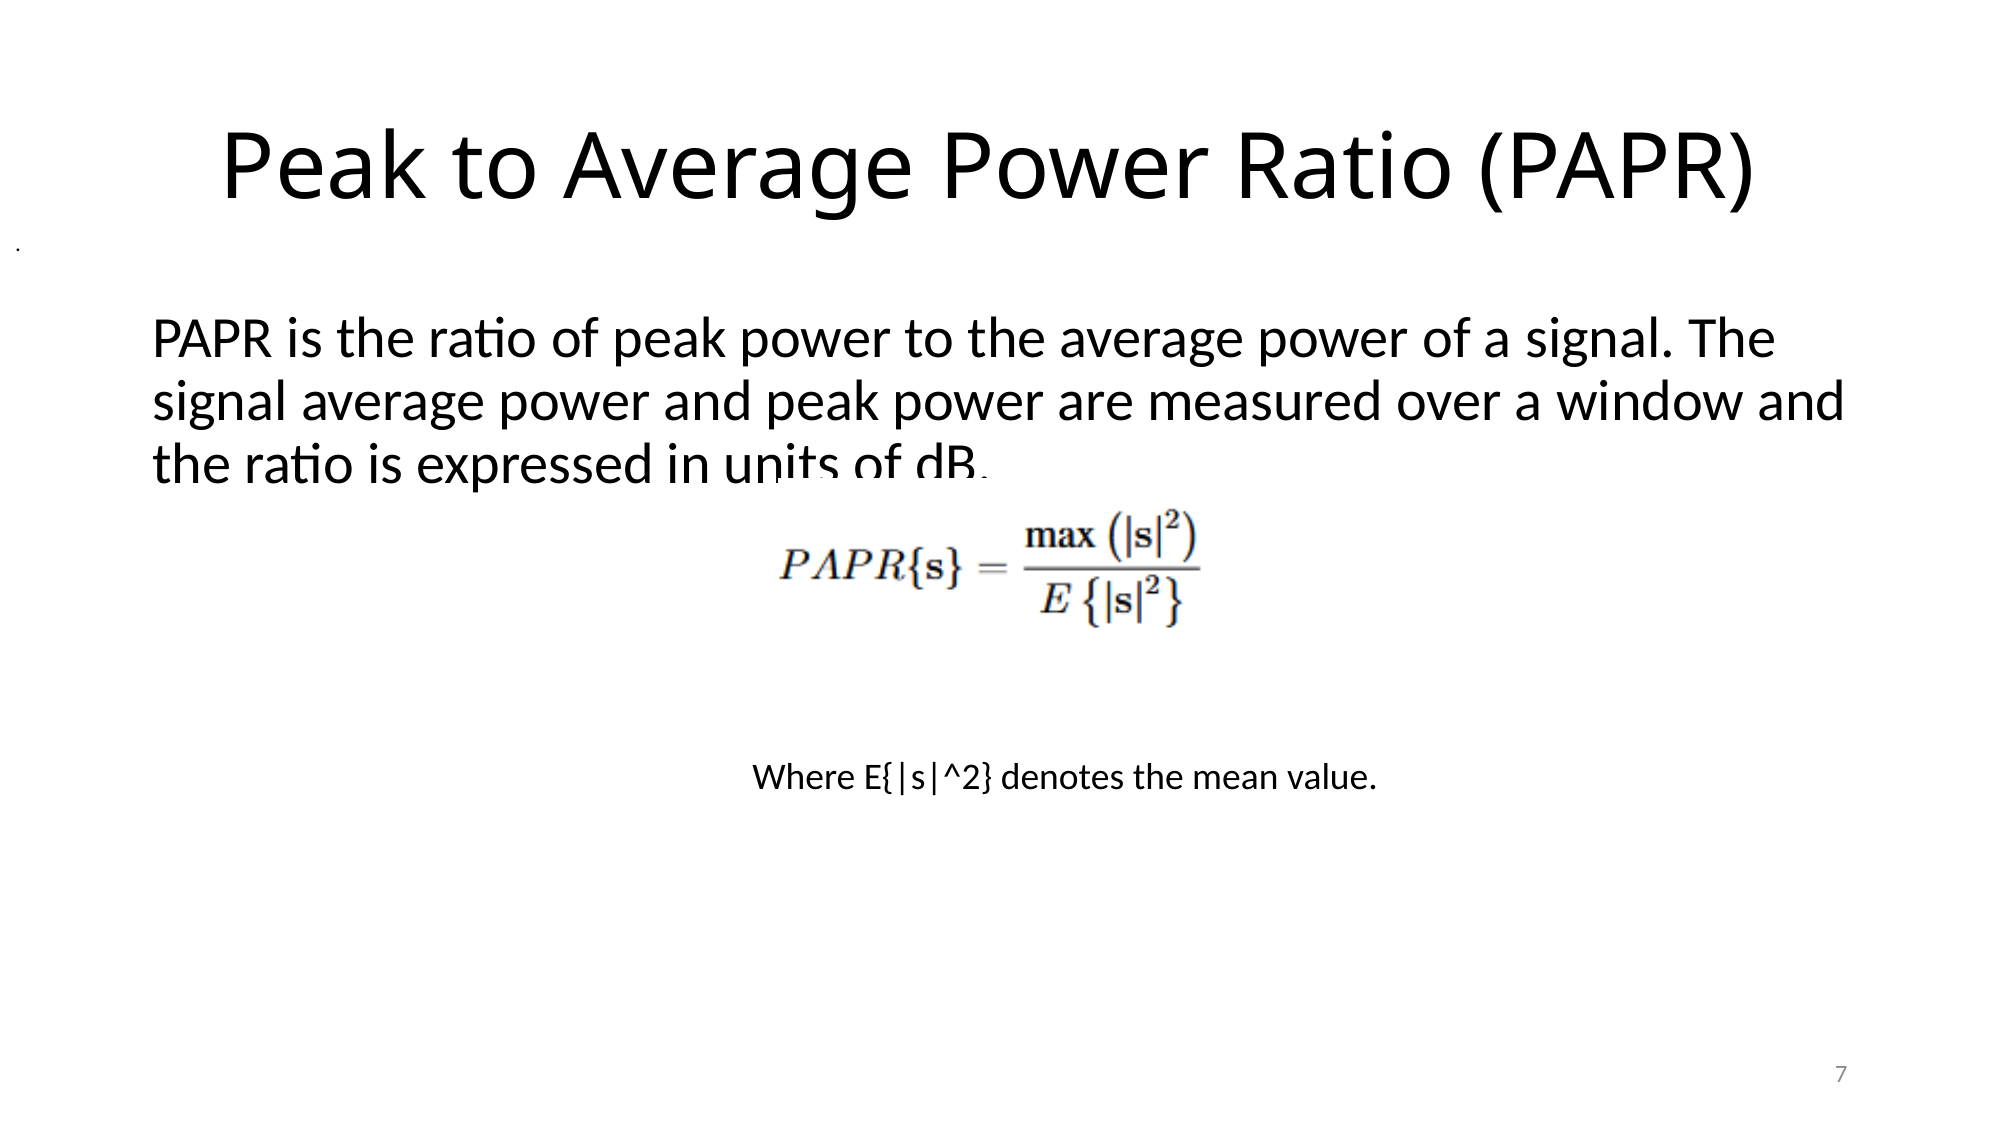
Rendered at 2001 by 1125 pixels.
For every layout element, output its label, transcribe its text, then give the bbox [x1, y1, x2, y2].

slide_number 7 [1412, 1042, 1863, 1103]
text_box . [0, 221, 42, 264]
title Peak to Average Power Ratio (PAPR) [137, 59, 1863, 278]
list PAPR is the ratio of peak power to the average power of a signal. The signal average power and peak power are measured over a window and the ratio is expressed in units of dB. Where E{|s|^2} denotes the mean value. [137, 299, 1863, 1014]
picture [778, 478, 1222, 647]
